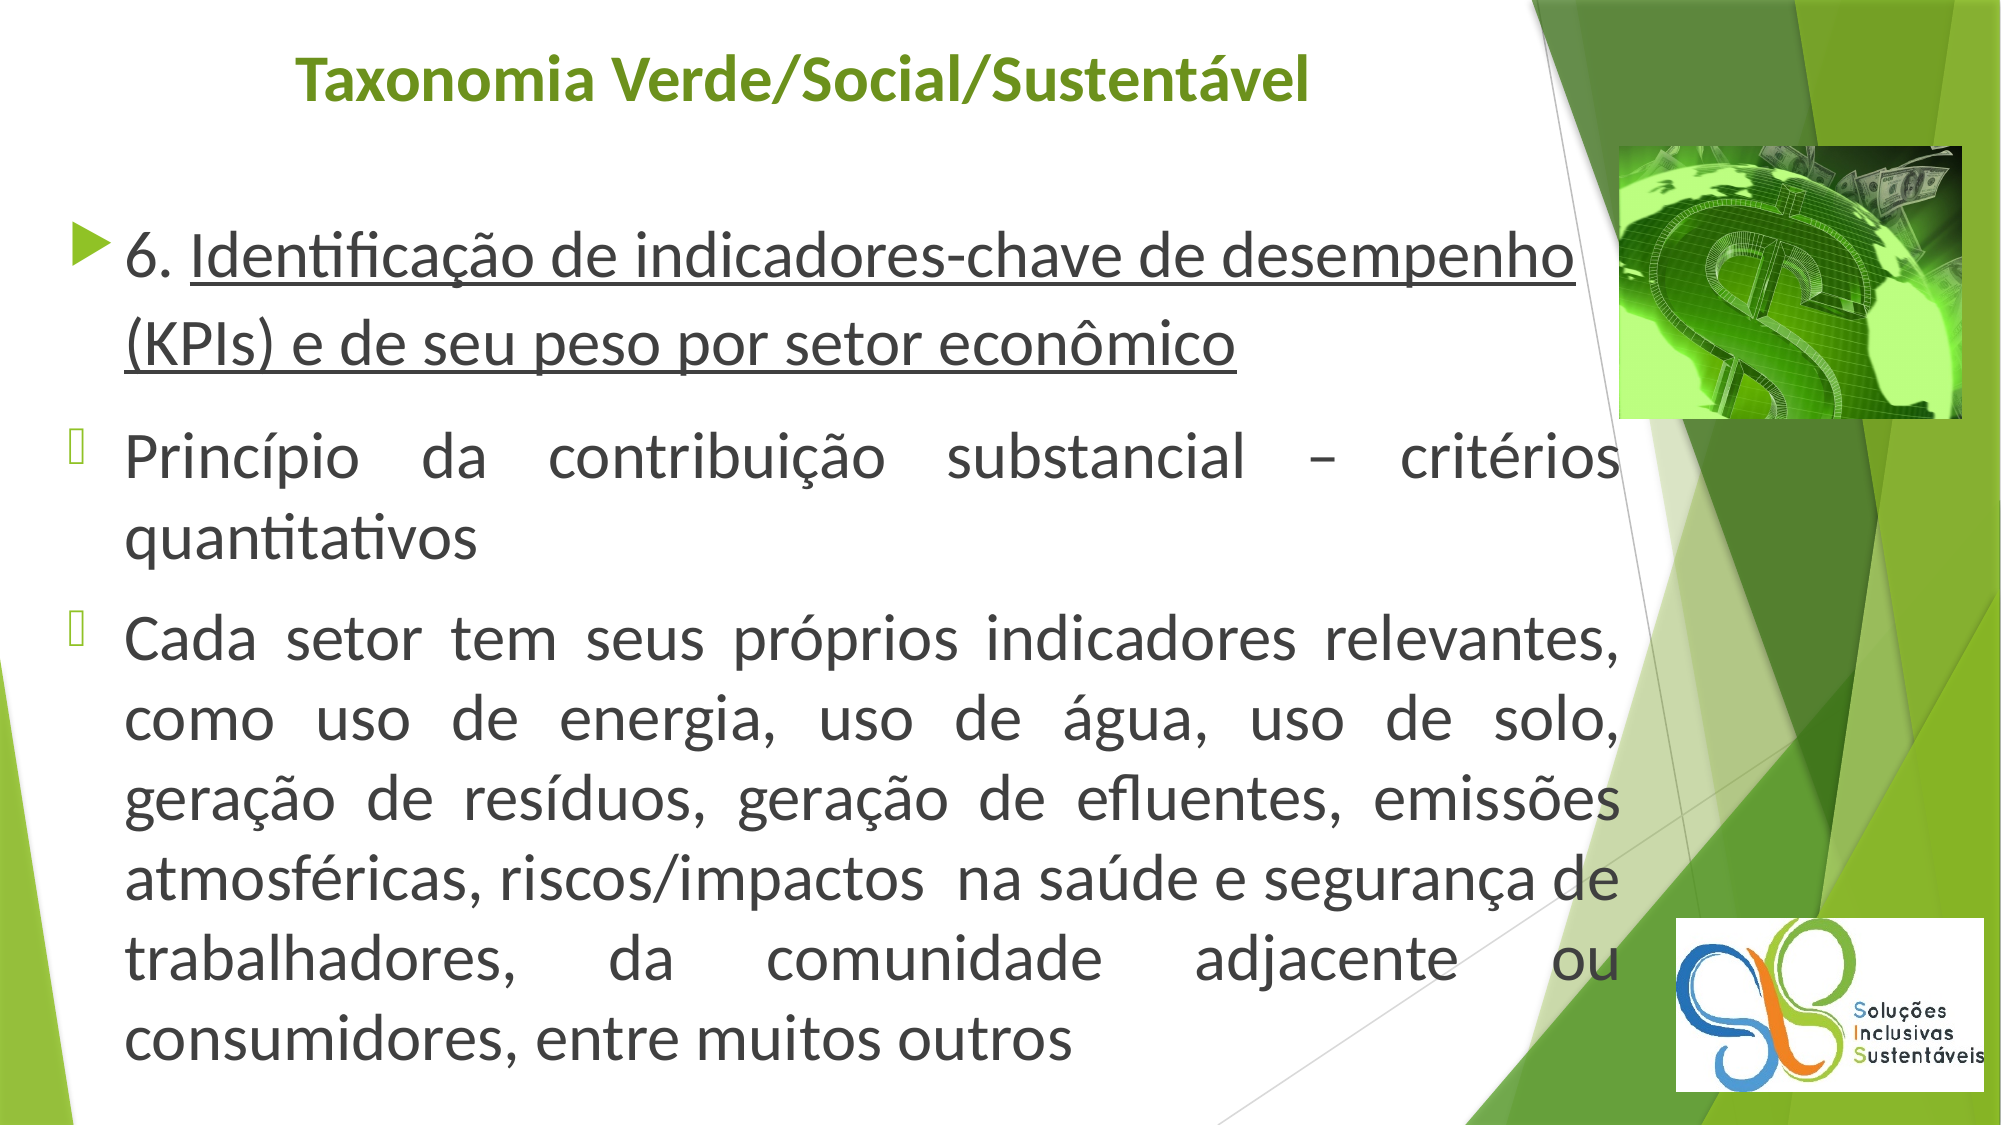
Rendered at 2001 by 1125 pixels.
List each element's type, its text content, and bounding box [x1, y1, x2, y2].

title Taxonomia Verde/Social/Sustentável [52, 26, 1555, 147]
picture [1676, 917, 1985, 1092]
list 6. Identificação de indicadores-chave de desempenho (KPIs) e de seu peso por setor econômico Princípio da contribuição substancial – critérios quantitativos Cada setor tem seus próprios indicadores relevantes, como uso de energia, uso de água, uso de solo, geração de resíduos, geração de efluentes, emissões atmosféricas, riscos/impactos na saúde e segurança de trabalhadores, da comunidade adjacente ou consumidores, entre muitos outros [52, 195, 1638, 1125]
picture [1618, 145, 1962, 420]
